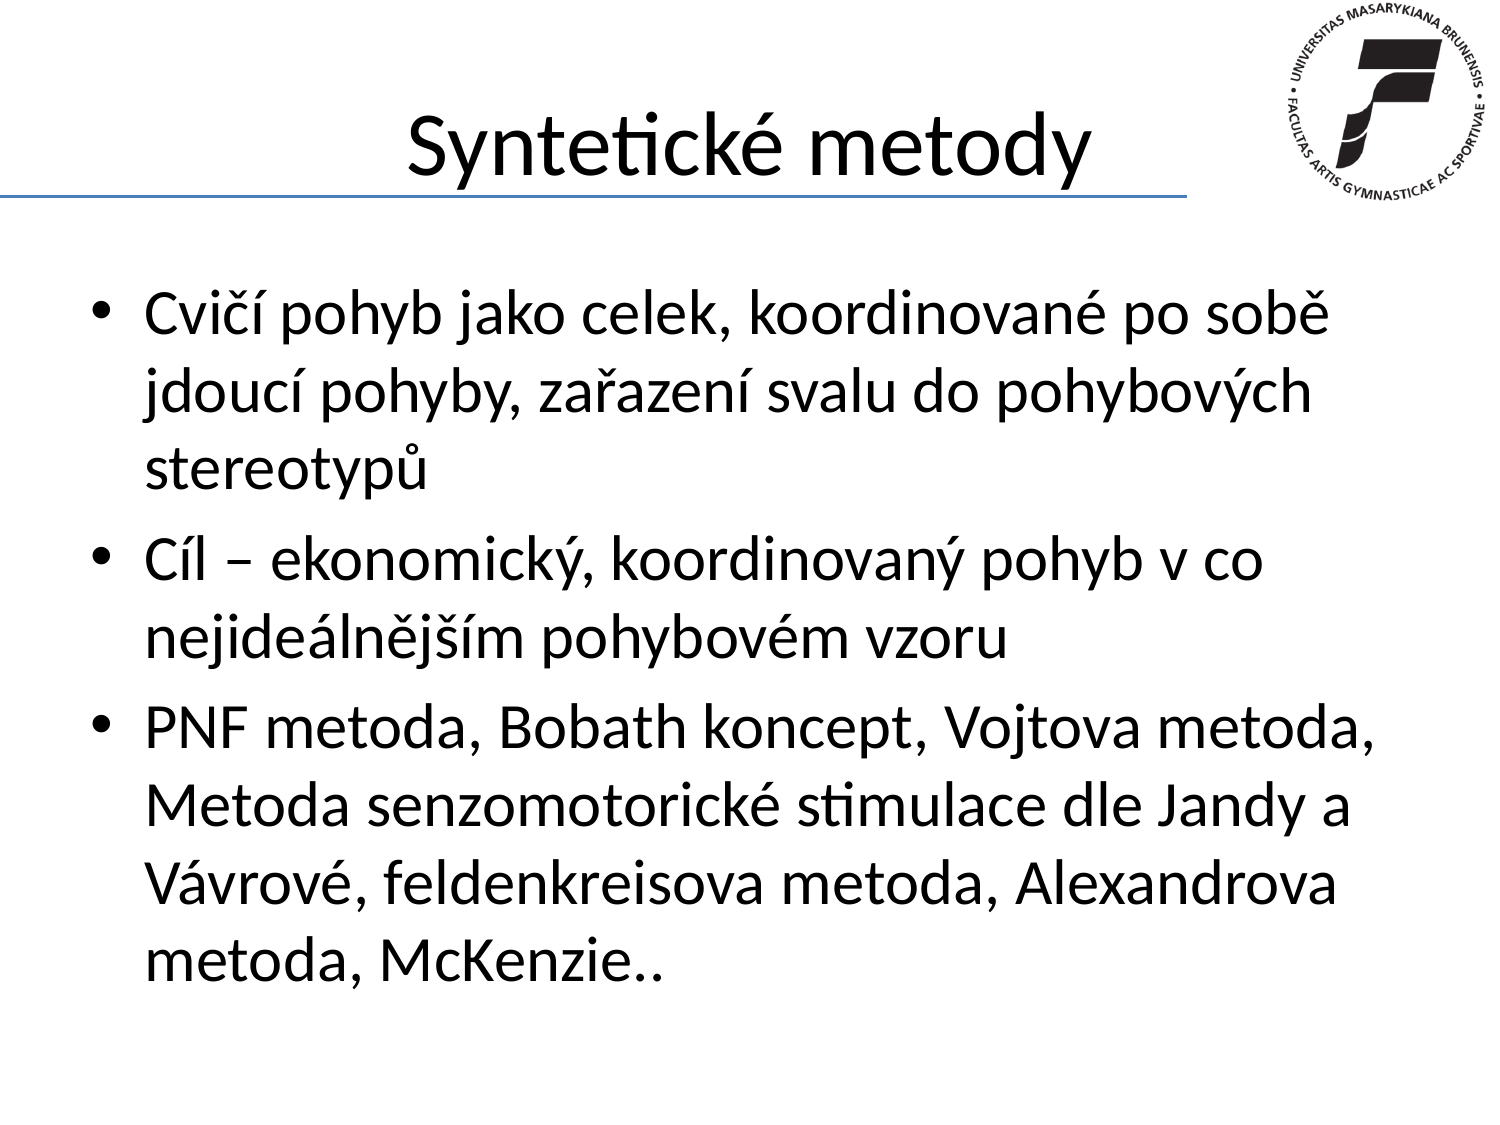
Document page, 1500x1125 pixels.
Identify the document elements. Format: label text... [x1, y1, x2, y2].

picture [1269, 0, 1500, 205]
list Cvičí pohyb jako celek, koordinované po sobě jdoucí pohyby, zařazení svalu do pohybových stereotypů Cíl – ekonomický, koordinovaný pohyb v co nejideálnějším pohybovém vzoru PNF metoda, Bobath koncept, Vojtova metoda, Metoda senzomotorické stimulace dle Jandy a Vávrové, feldenkreisova metoda, Alexandrova metoda, McKenzie.. [75, 262, 1425, 1005]
title Syntetické metody [75, 45, 1425, 233]
